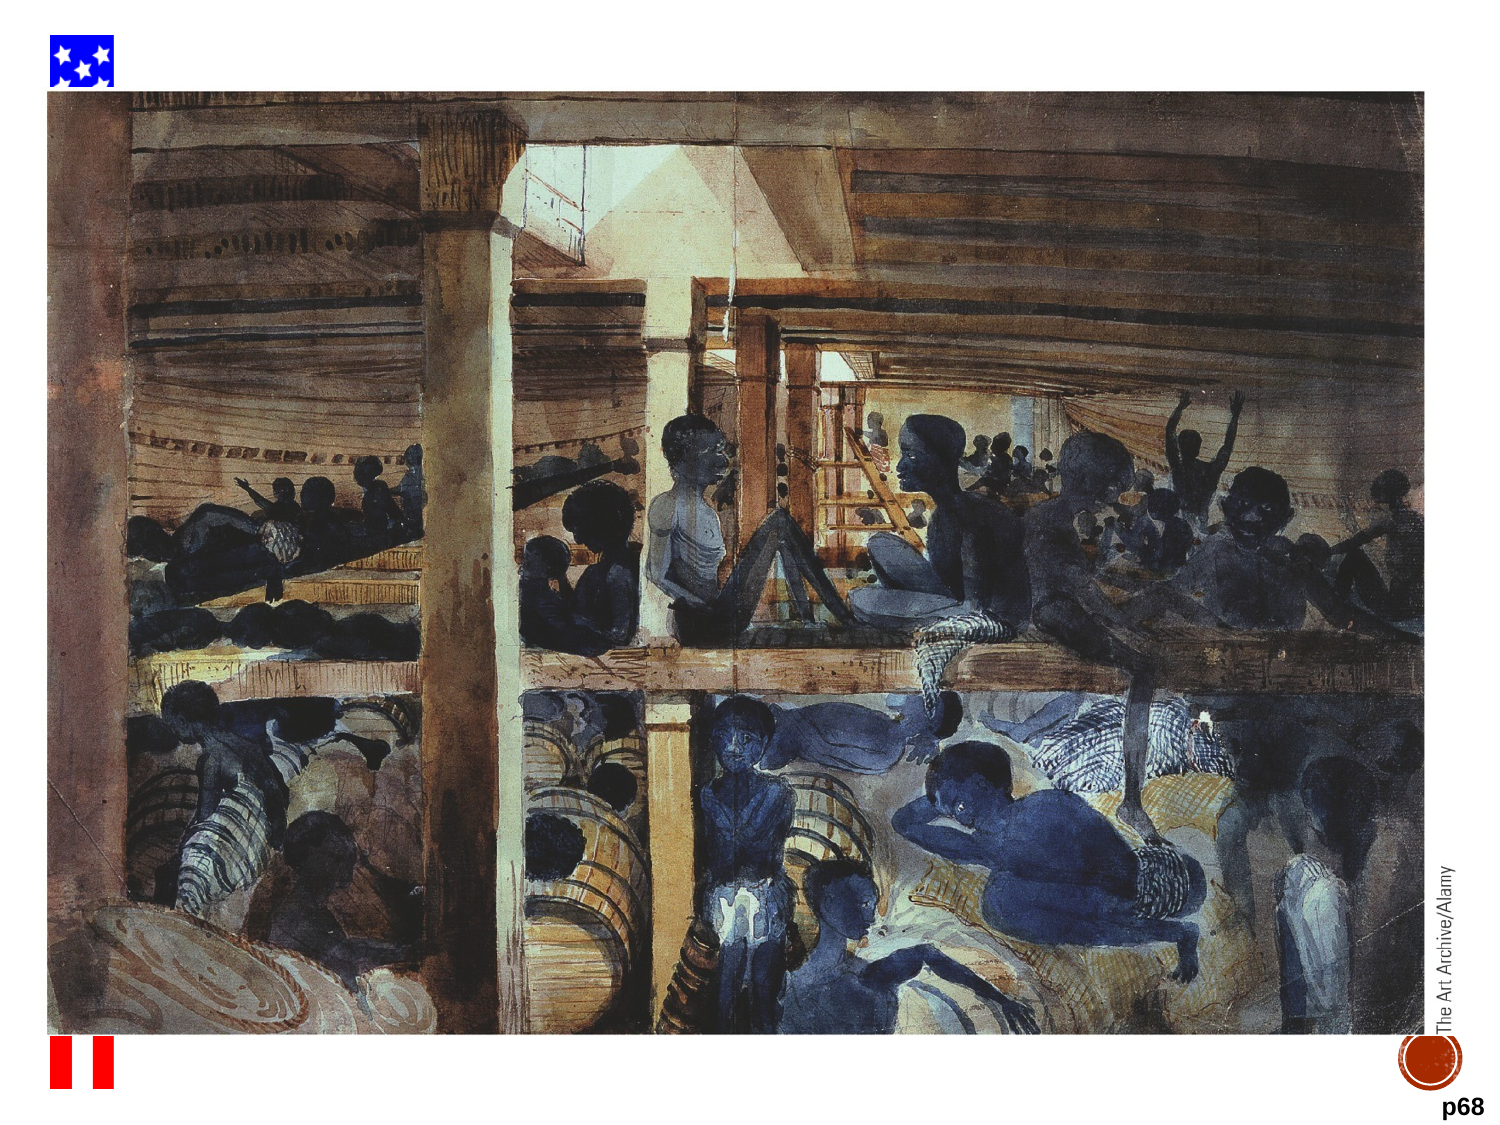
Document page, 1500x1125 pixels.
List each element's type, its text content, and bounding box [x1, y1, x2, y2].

text_box p68 [1426, 1083, 1500, 1125]
picture [41, 35, 1459, 1089]
